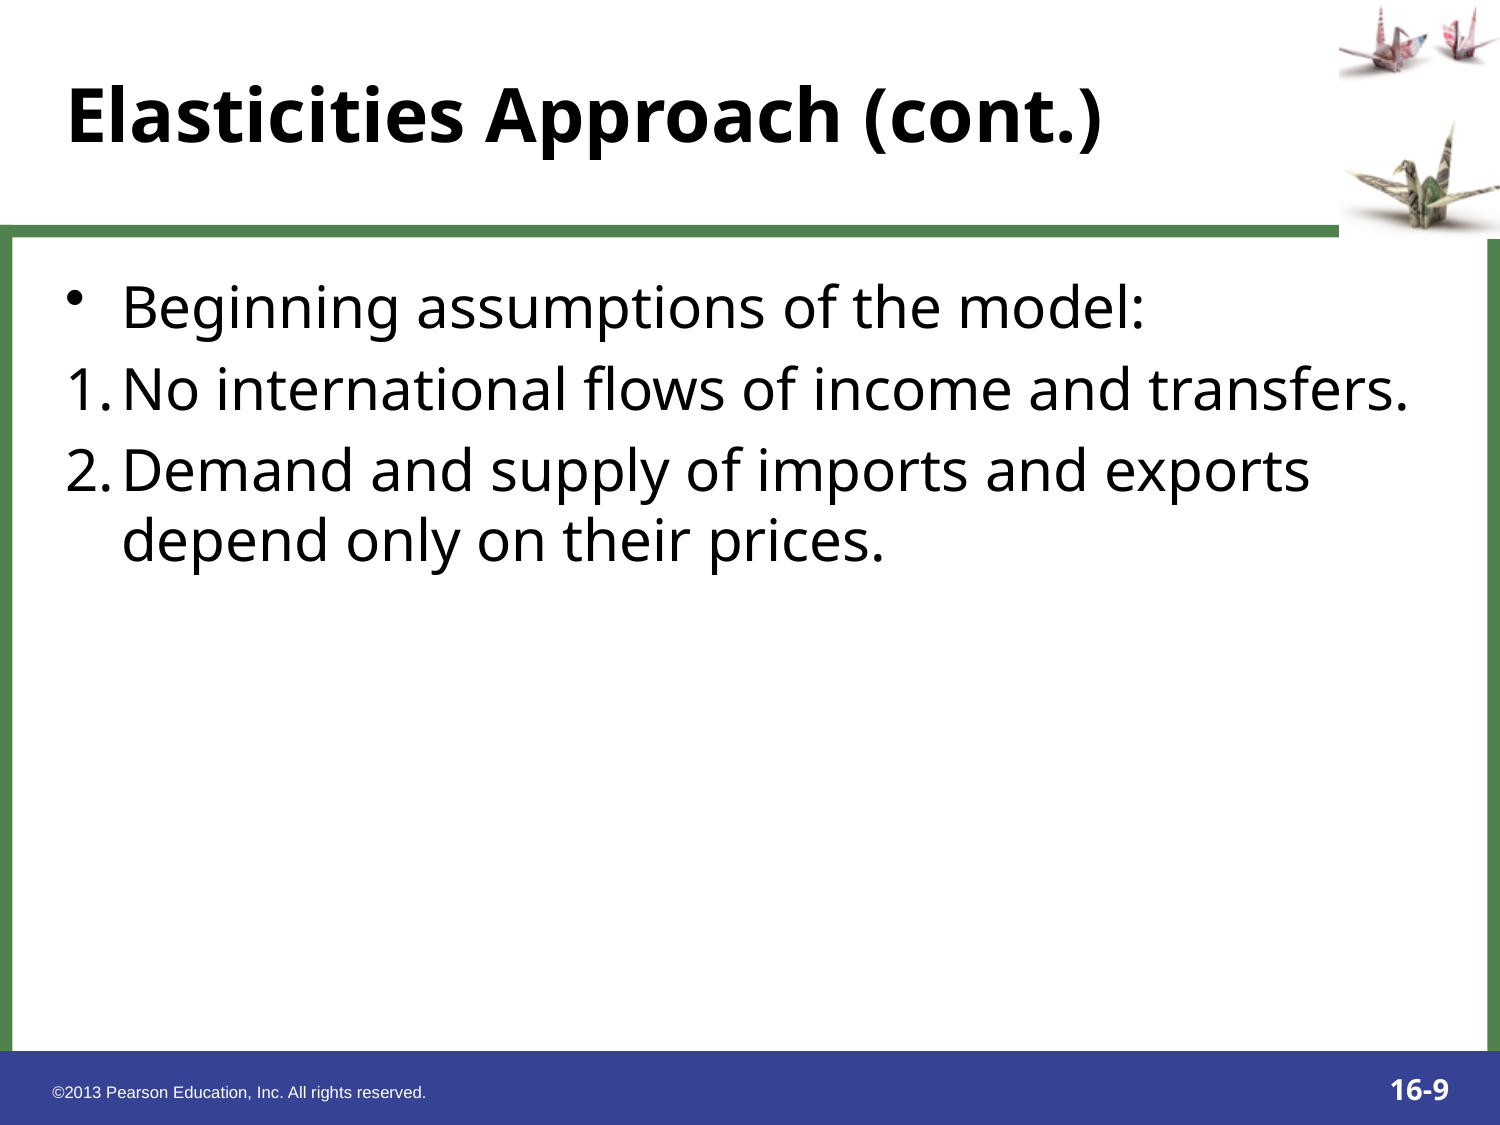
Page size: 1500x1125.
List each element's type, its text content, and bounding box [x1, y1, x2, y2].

picture [1339, 0, 1500, 239]
list Beginning assumptions of the model: No international flows of income and transfers. Demand and supply of imports and exports depend only on their prices. [50, 262, 1450, 1013]
title Elasticities Approach (cont.) [50, 0, 1325, 225]
